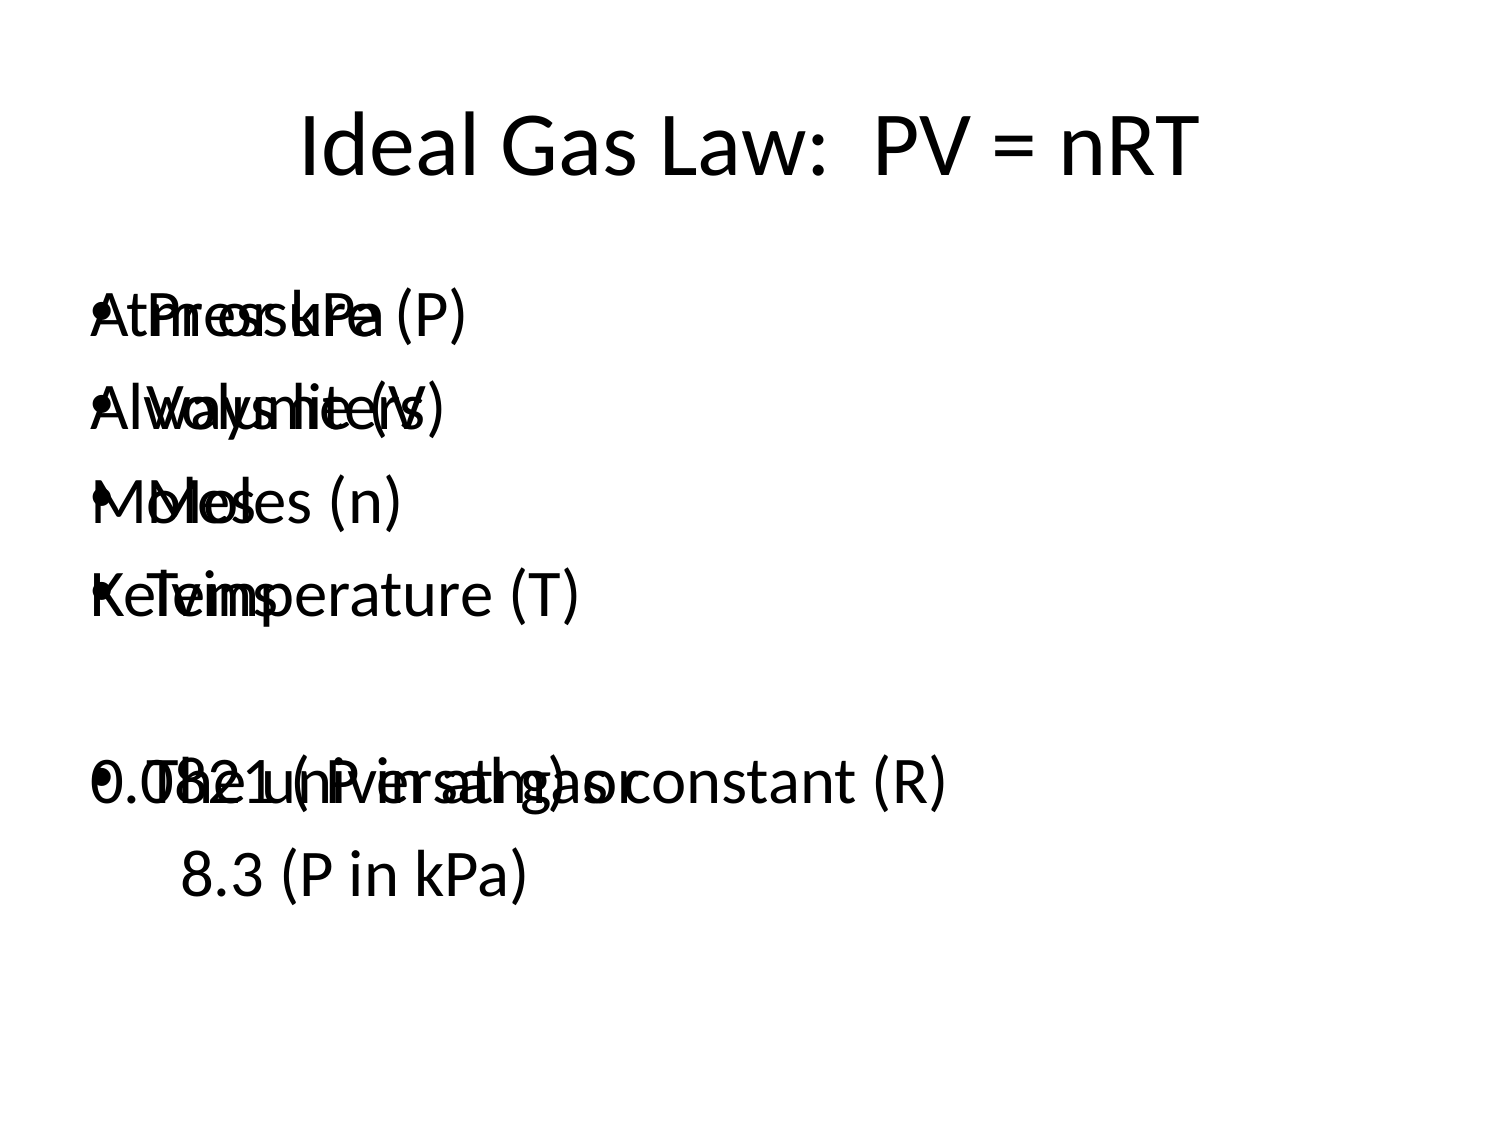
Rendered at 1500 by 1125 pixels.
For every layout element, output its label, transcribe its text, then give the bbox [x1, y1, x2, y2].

list Atm or kPa Always liters Moles Kelvins 0.0821 ( P in atm) or 8.3 (P in kPa) [75, 262, 1425, 1005]
title Ideal Gas Law: PV = nRT [75, 45, 1425, 233]
